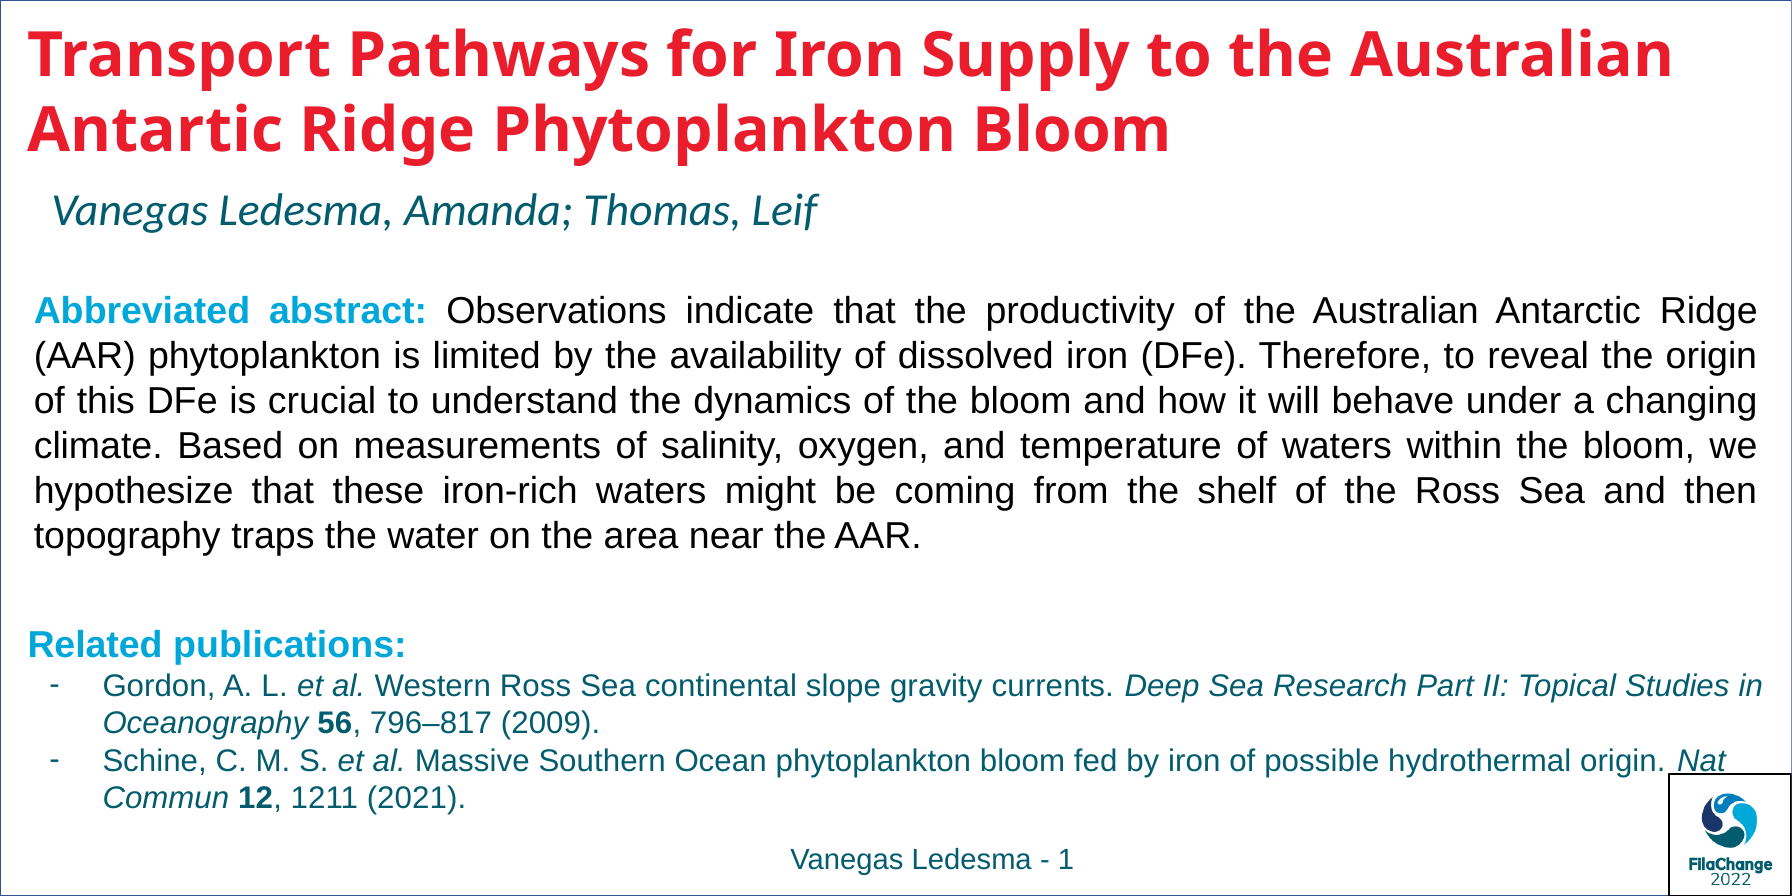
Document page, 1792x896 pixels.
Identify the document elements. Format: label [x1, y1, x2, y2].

text_box [0, 0, 1792, 896]
